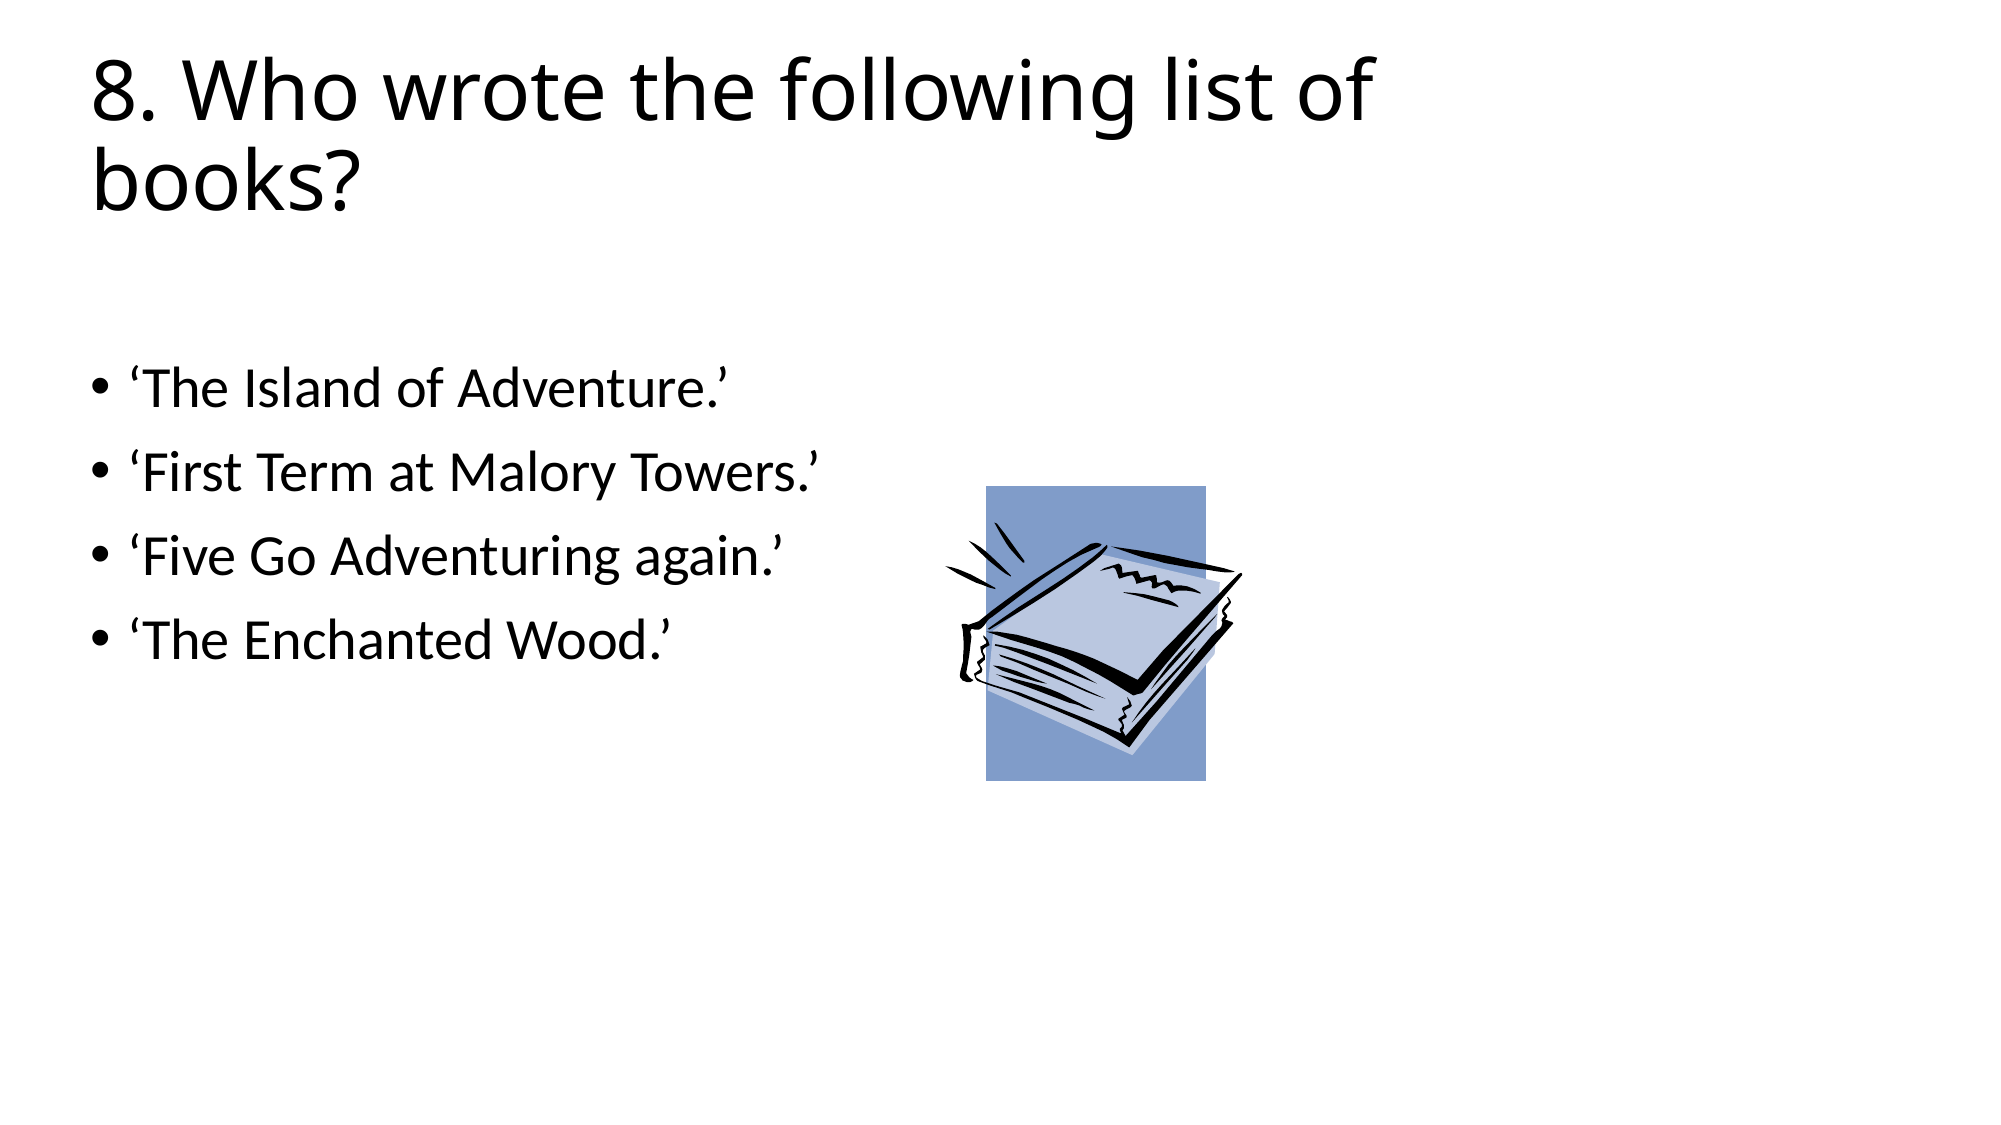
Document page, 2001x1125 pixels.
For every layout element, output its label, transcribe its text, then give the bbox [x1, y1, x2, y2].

title 8. Who wrote the following list of books? [75, 45, 1425, 233]
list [944, 485, 1244, 783]
list ‘The Island of Adventure.’ ‘First Term at Malory Towers.’ ‘Five Go Adventuring again.’ ‘The Enchanted Wood.’ [75, 350, 1400, 1005]
